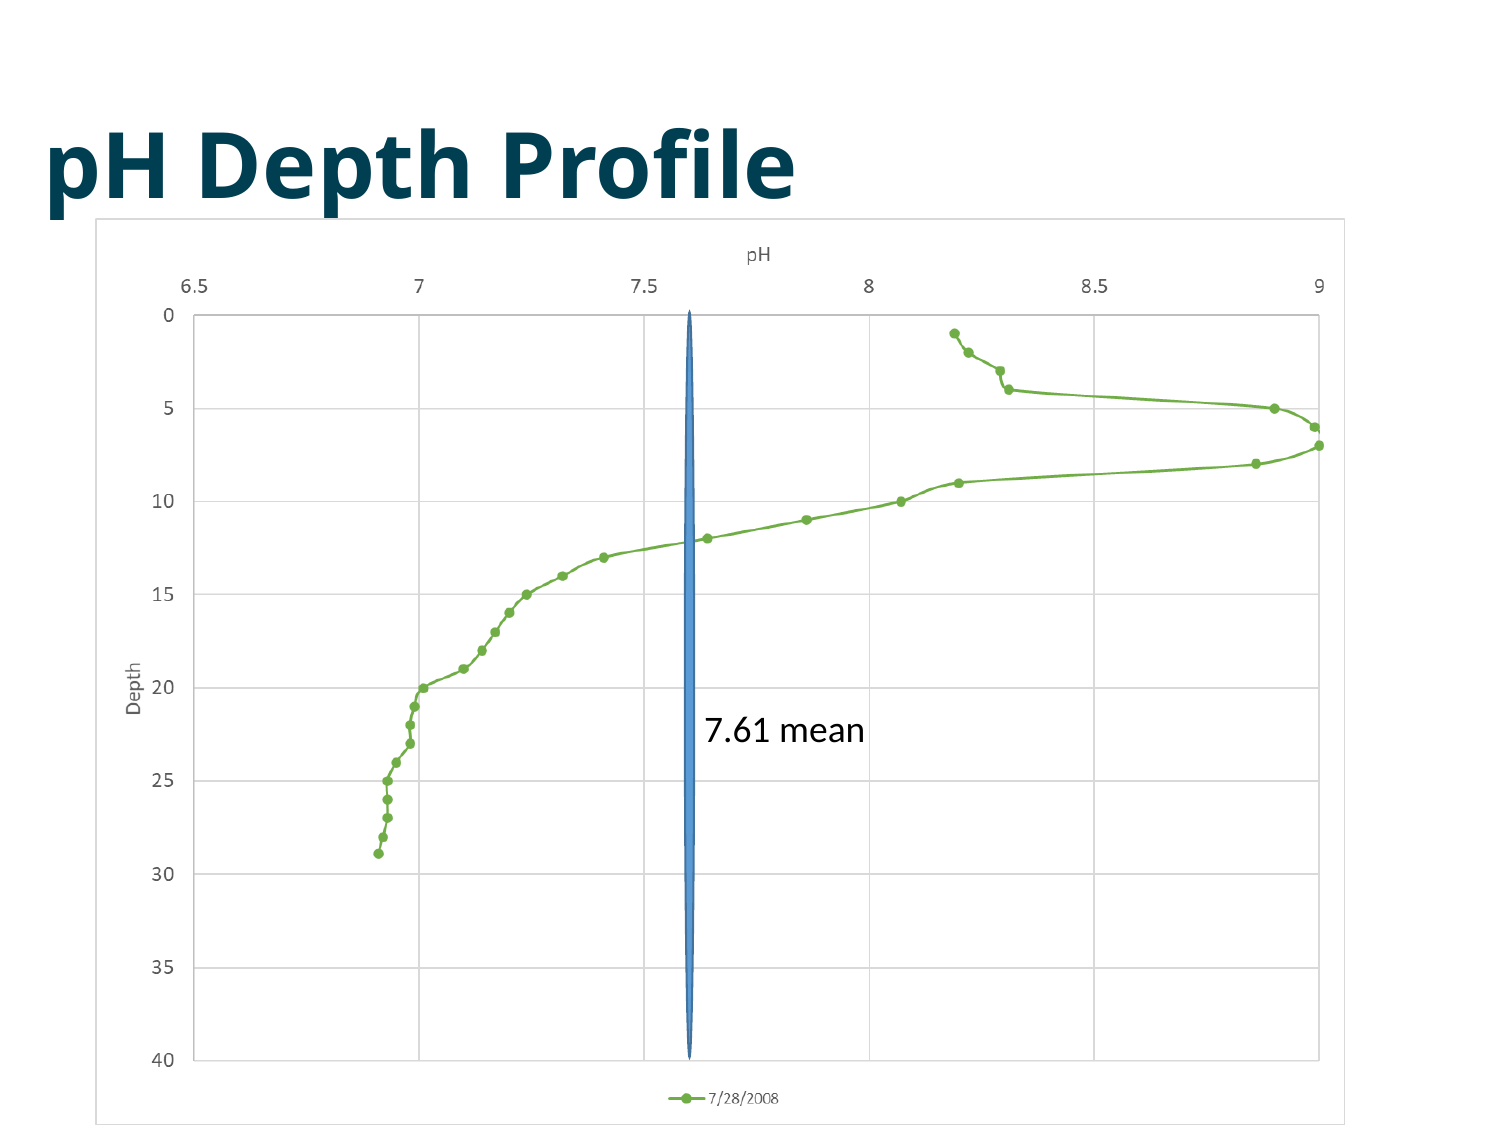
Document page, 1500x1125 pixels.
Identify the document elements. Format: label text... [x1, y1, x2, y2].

title pH Depth Profile [28, 59, 1469, 278]
picture [95, 218, 1345, 1125]
